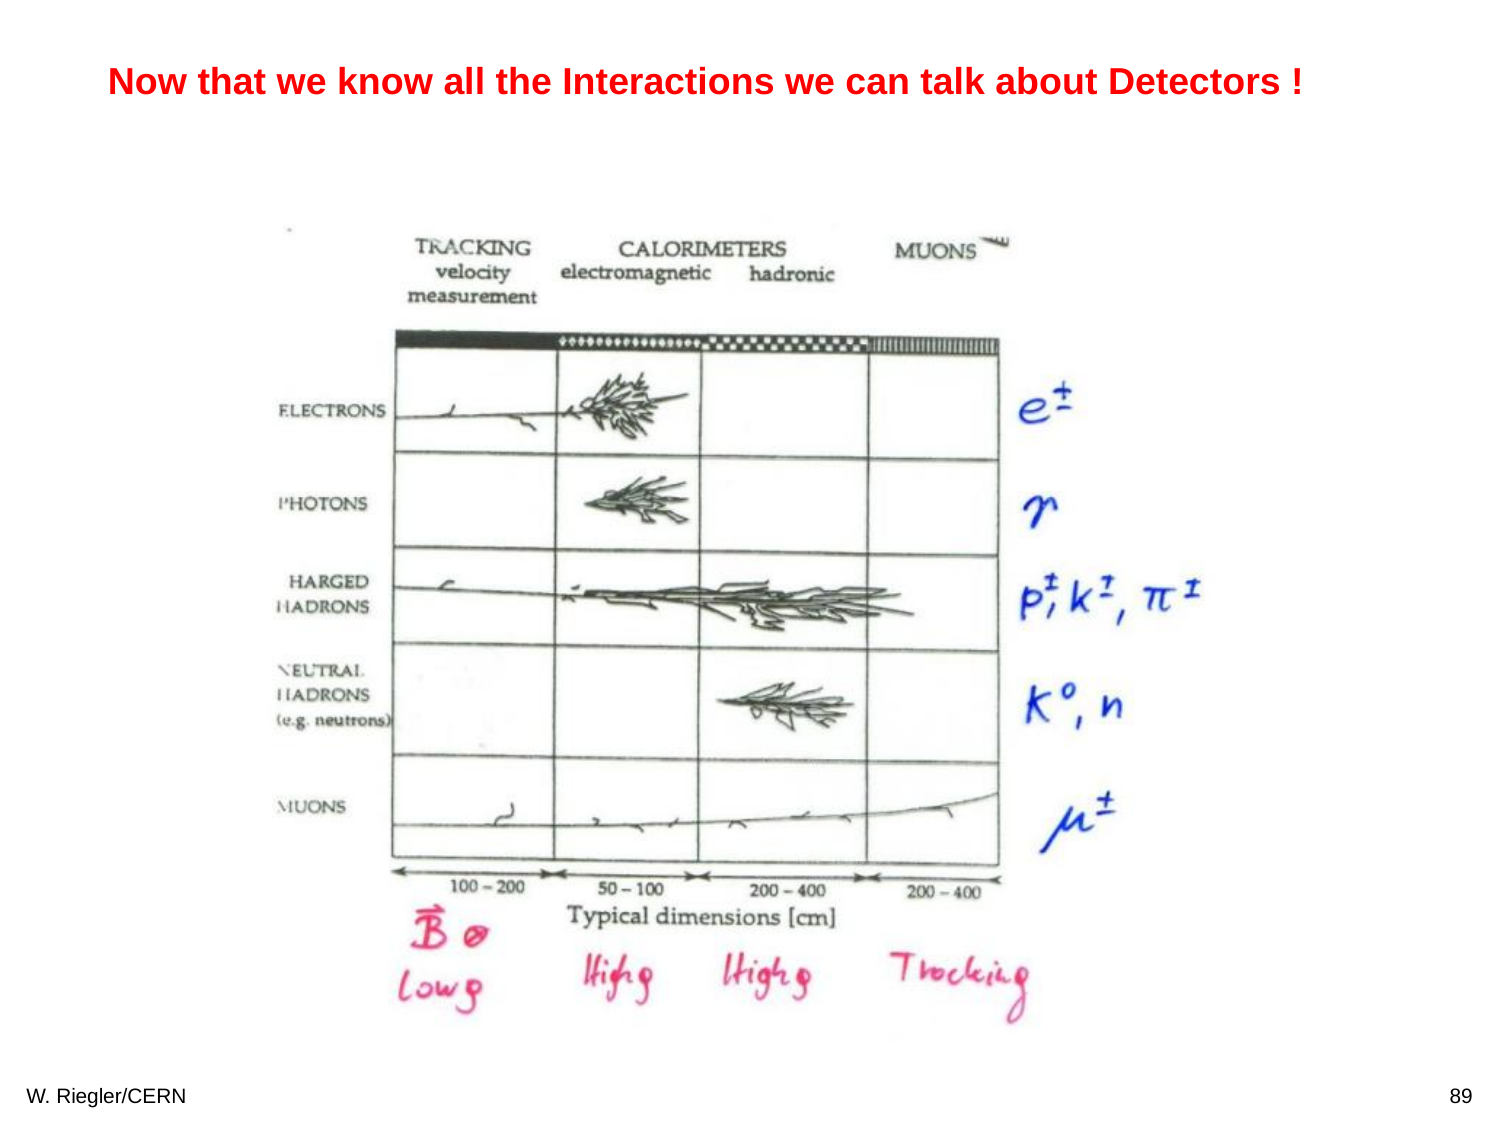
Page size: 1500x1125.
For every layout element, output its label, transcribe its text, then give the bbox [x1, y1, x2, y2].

footer W. Riegler/CERN [0, 1074, 213, 1125]
text_box Now that we know all the Interactions we can talk about Detectors ! [93, 49, 1320, 110]
slide_number 89 [1424, 1074, 1488, 1116]
picture [249, 212, 1286, 1056]
